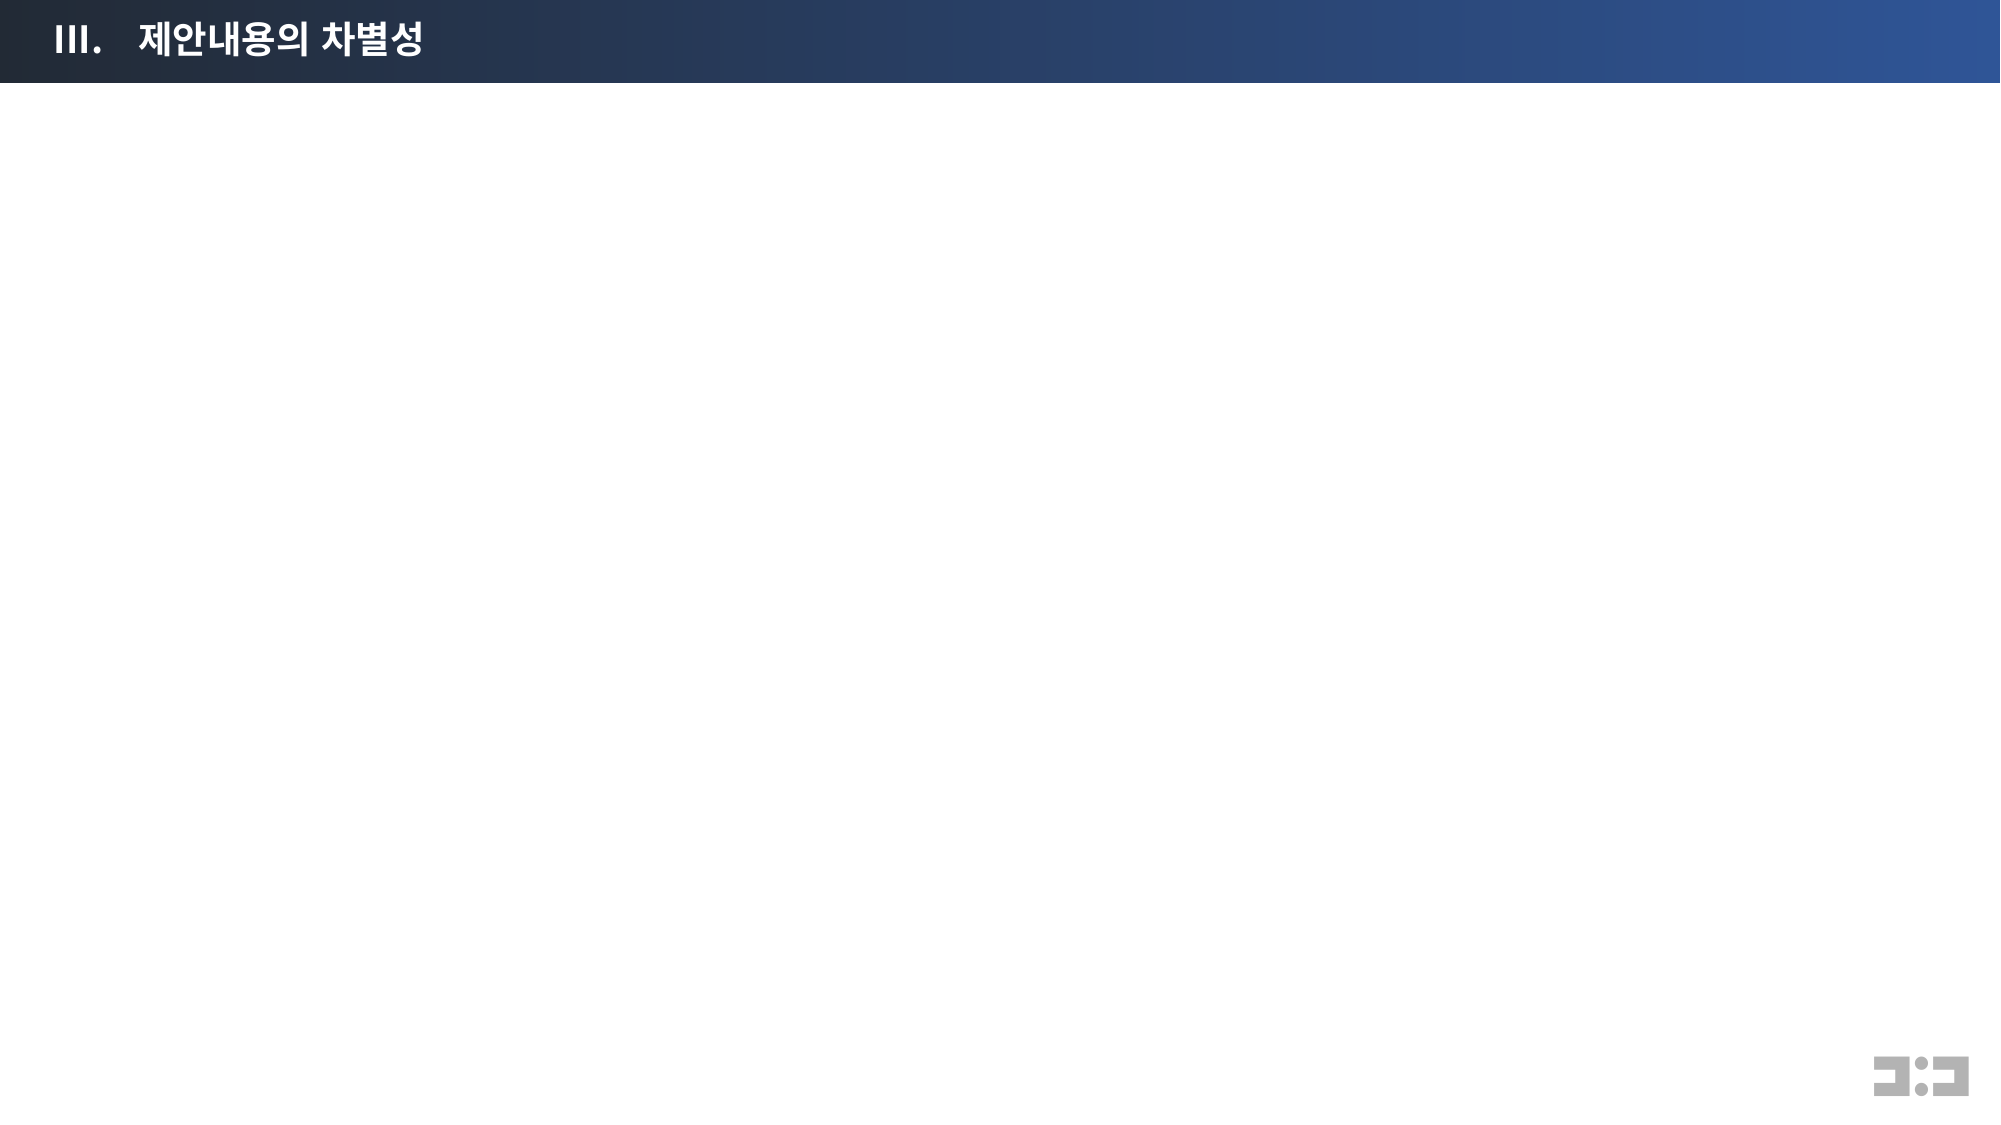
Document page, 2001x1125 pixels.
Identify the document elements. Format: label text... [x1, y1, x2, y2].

picture [1872, 1054, 1971, 1098]
list 제안내용의 차별성 [38, 1, 1934, 82]
